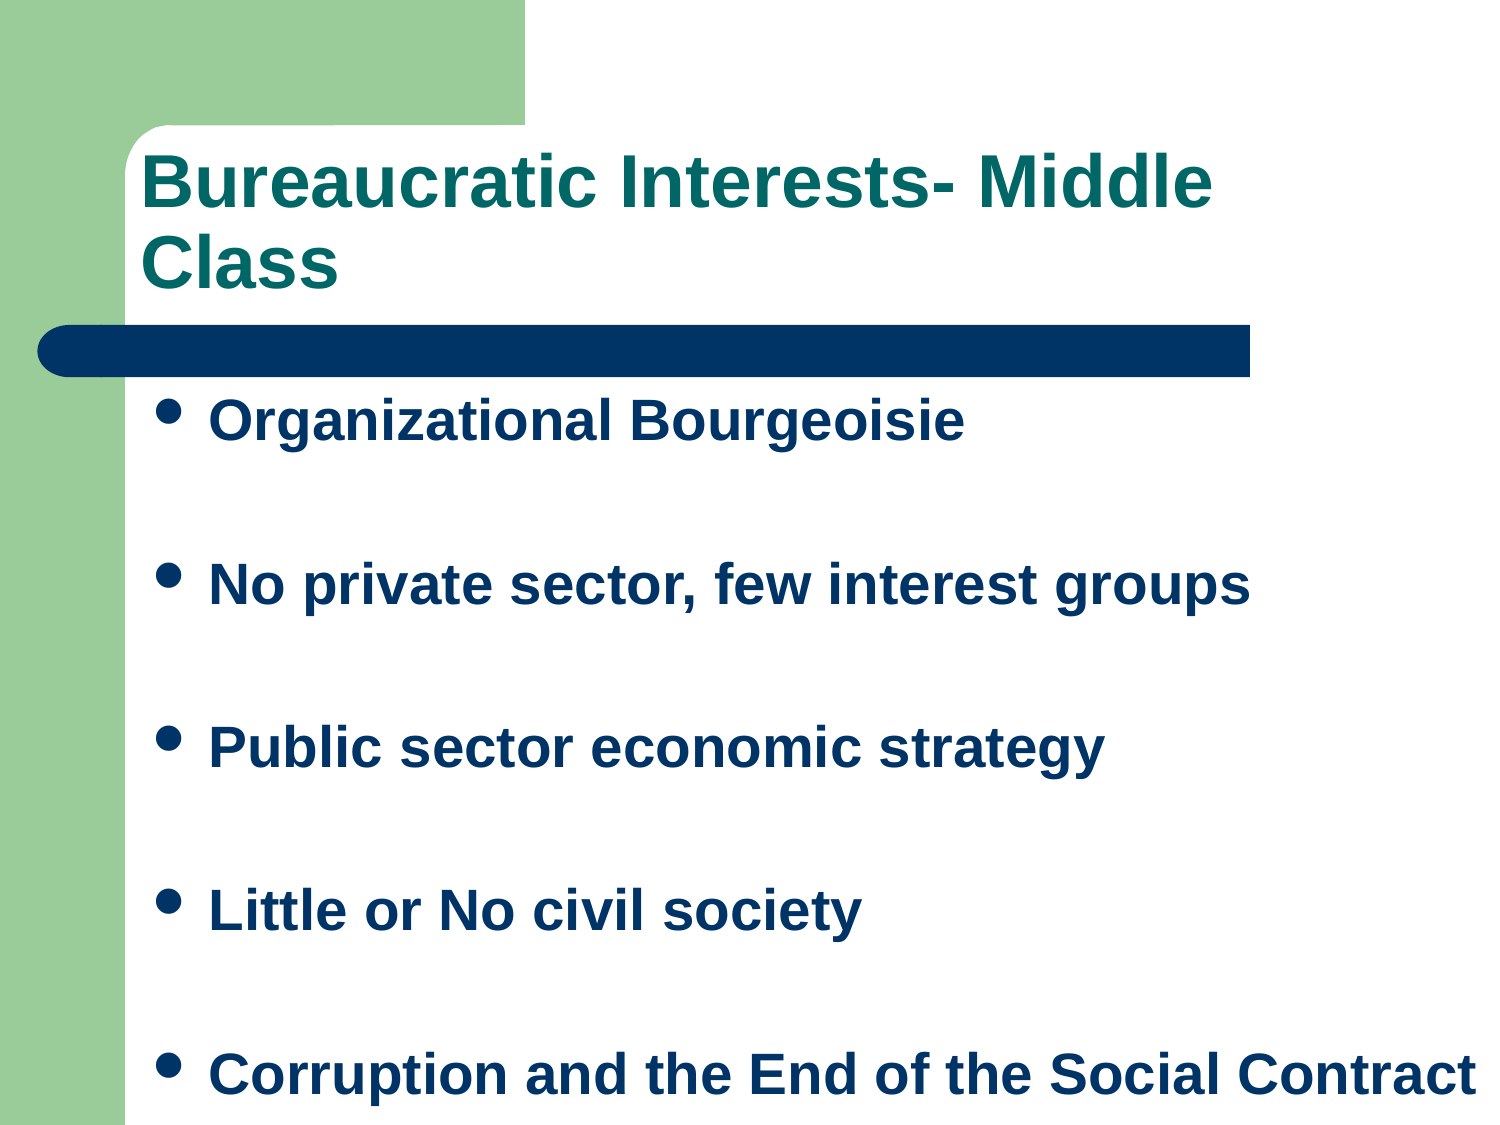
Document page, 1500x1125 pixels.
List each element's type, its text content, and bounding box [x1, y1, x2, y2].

title Bureaucratic Interests- Middle Class [125, 125, 1425, 313]
list Organizational Bourgeoisie No private sector, few interest groups Public sector economic strategy Little or No civil society Corruption and the End of the Social Contract [137, 375, 1500, 986]
